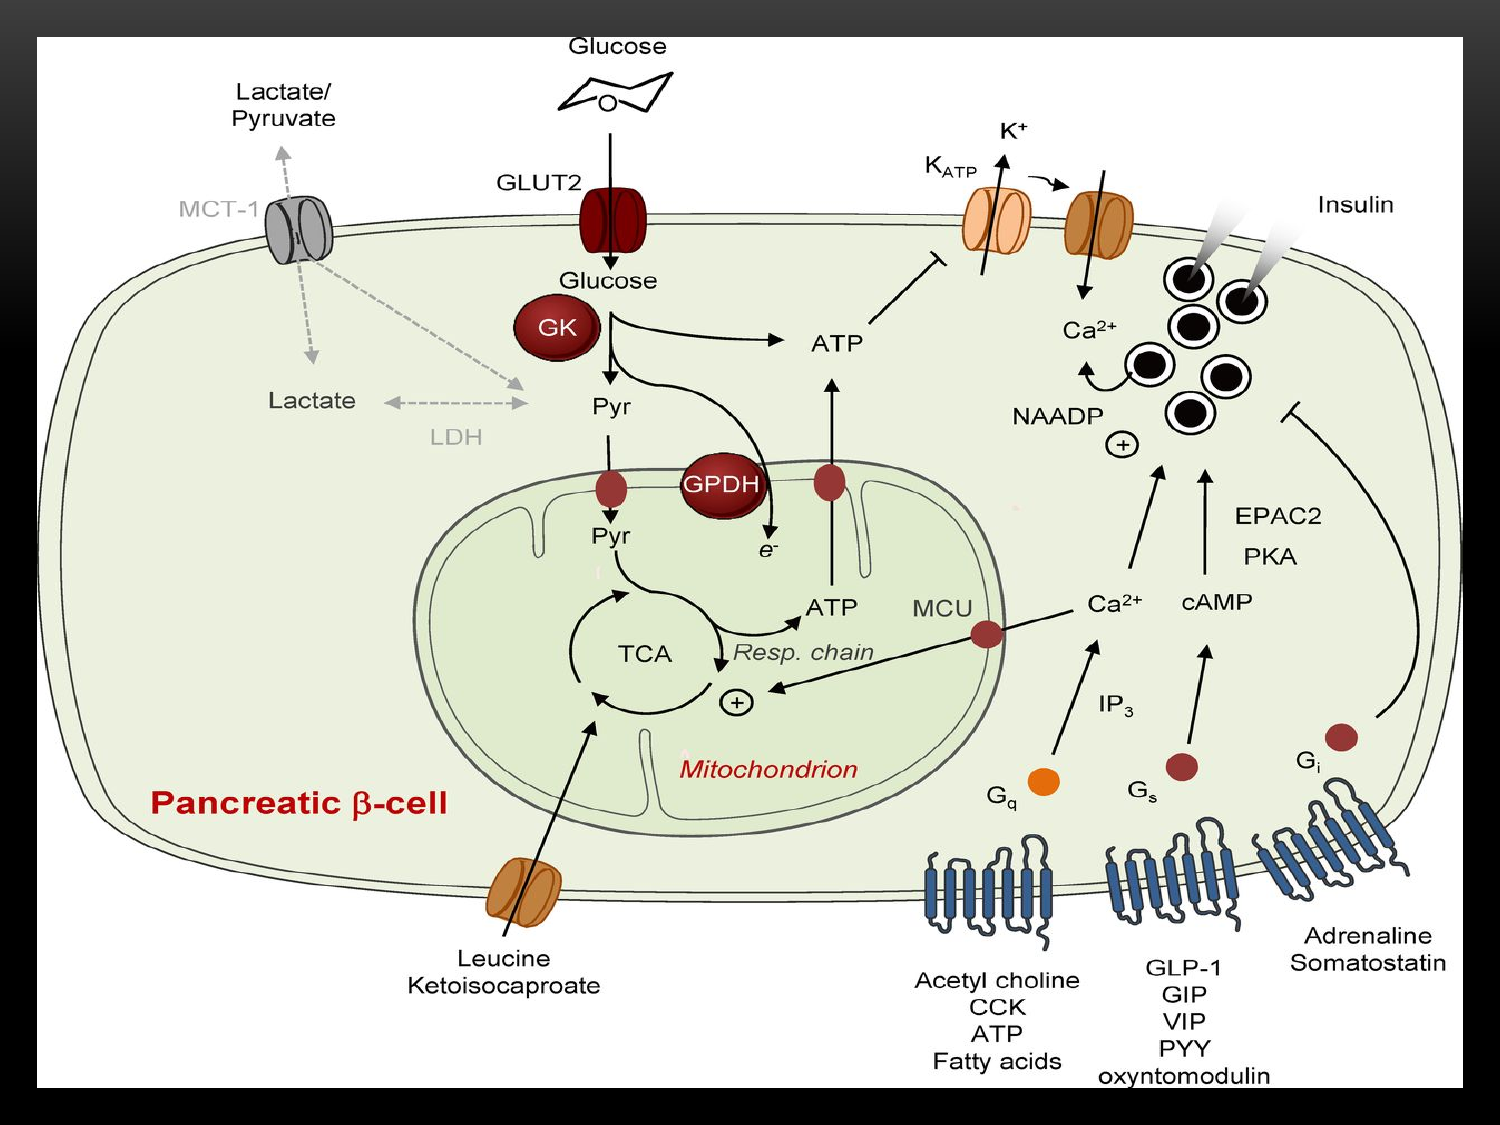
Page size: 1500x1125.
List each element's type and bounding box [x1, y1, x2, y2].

list [37, 37, 1463, 1088]
